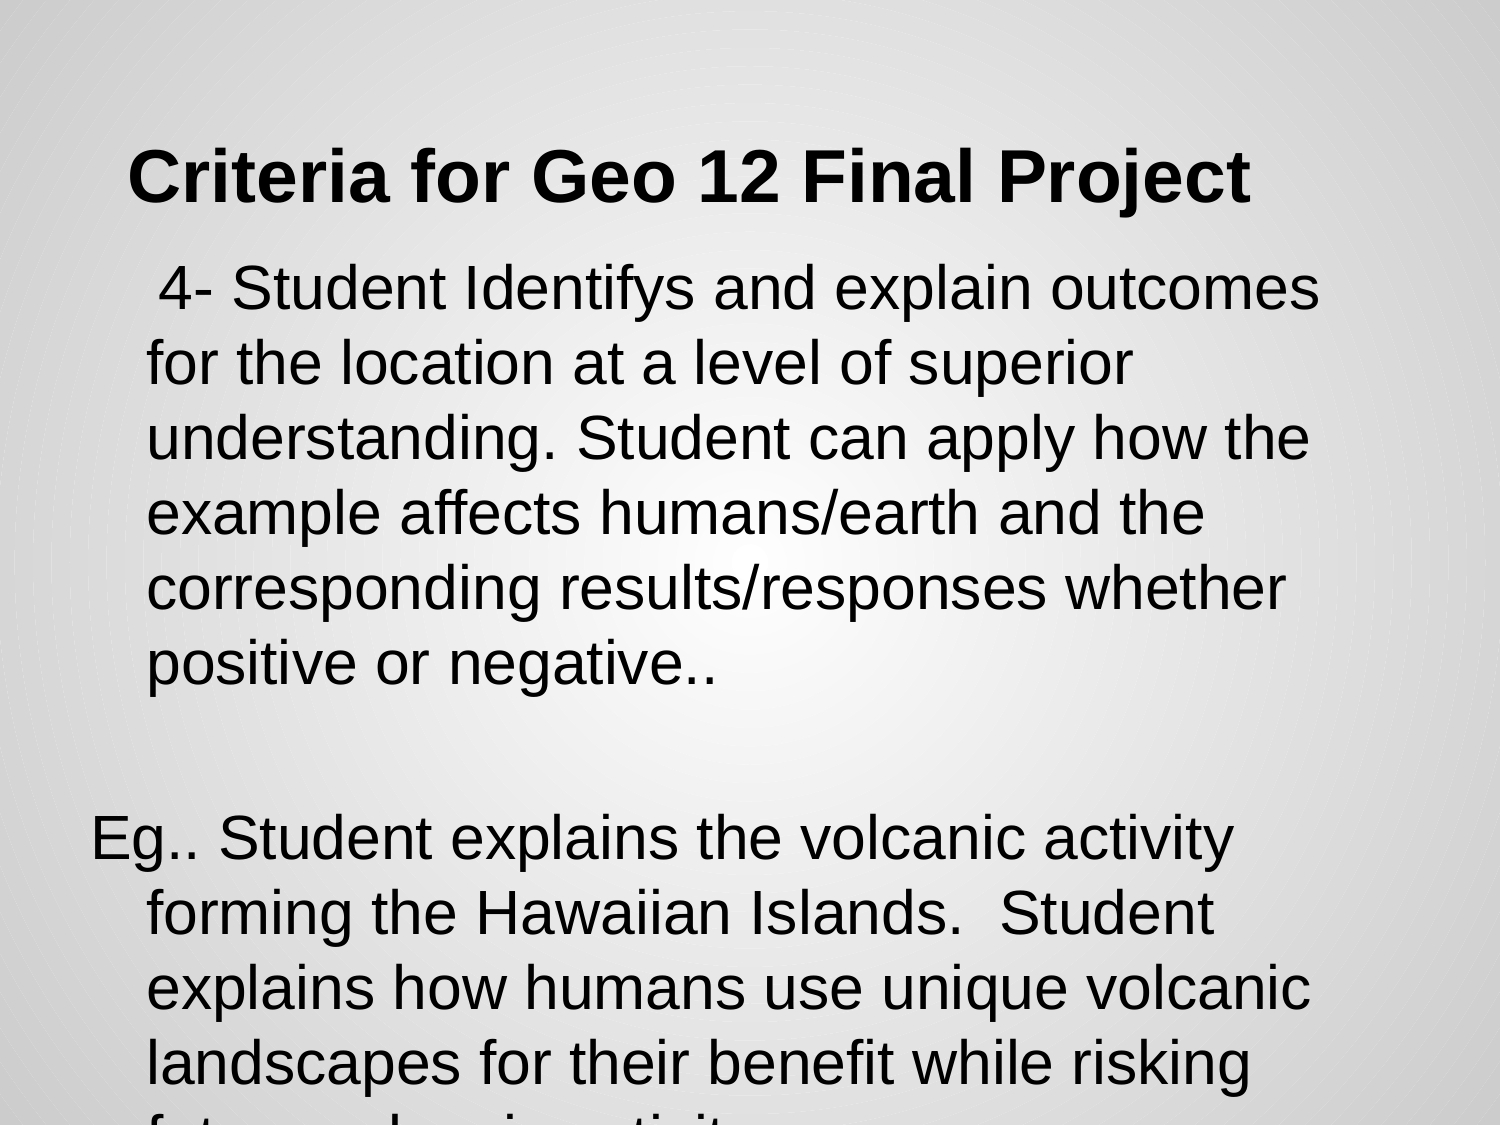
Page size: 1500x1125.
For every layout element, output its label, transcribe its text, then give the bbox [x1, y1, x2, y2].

list 4- Student Identifys and explain outcomes for the location at a level of superior understanding. Student can apply how the example affects humans/earth and the corresponding results/responses whether positive or negative.. Eg.. Student explains the volcanic activity forming the Hawaiian Islands. Student explains how humans use unique volcanic landscapes for their benefit while risking future volcanic activity [75, 233, 1425, 1048]
title Criteria for Geo 12 Final Project [75, 45, 1425, 233]
